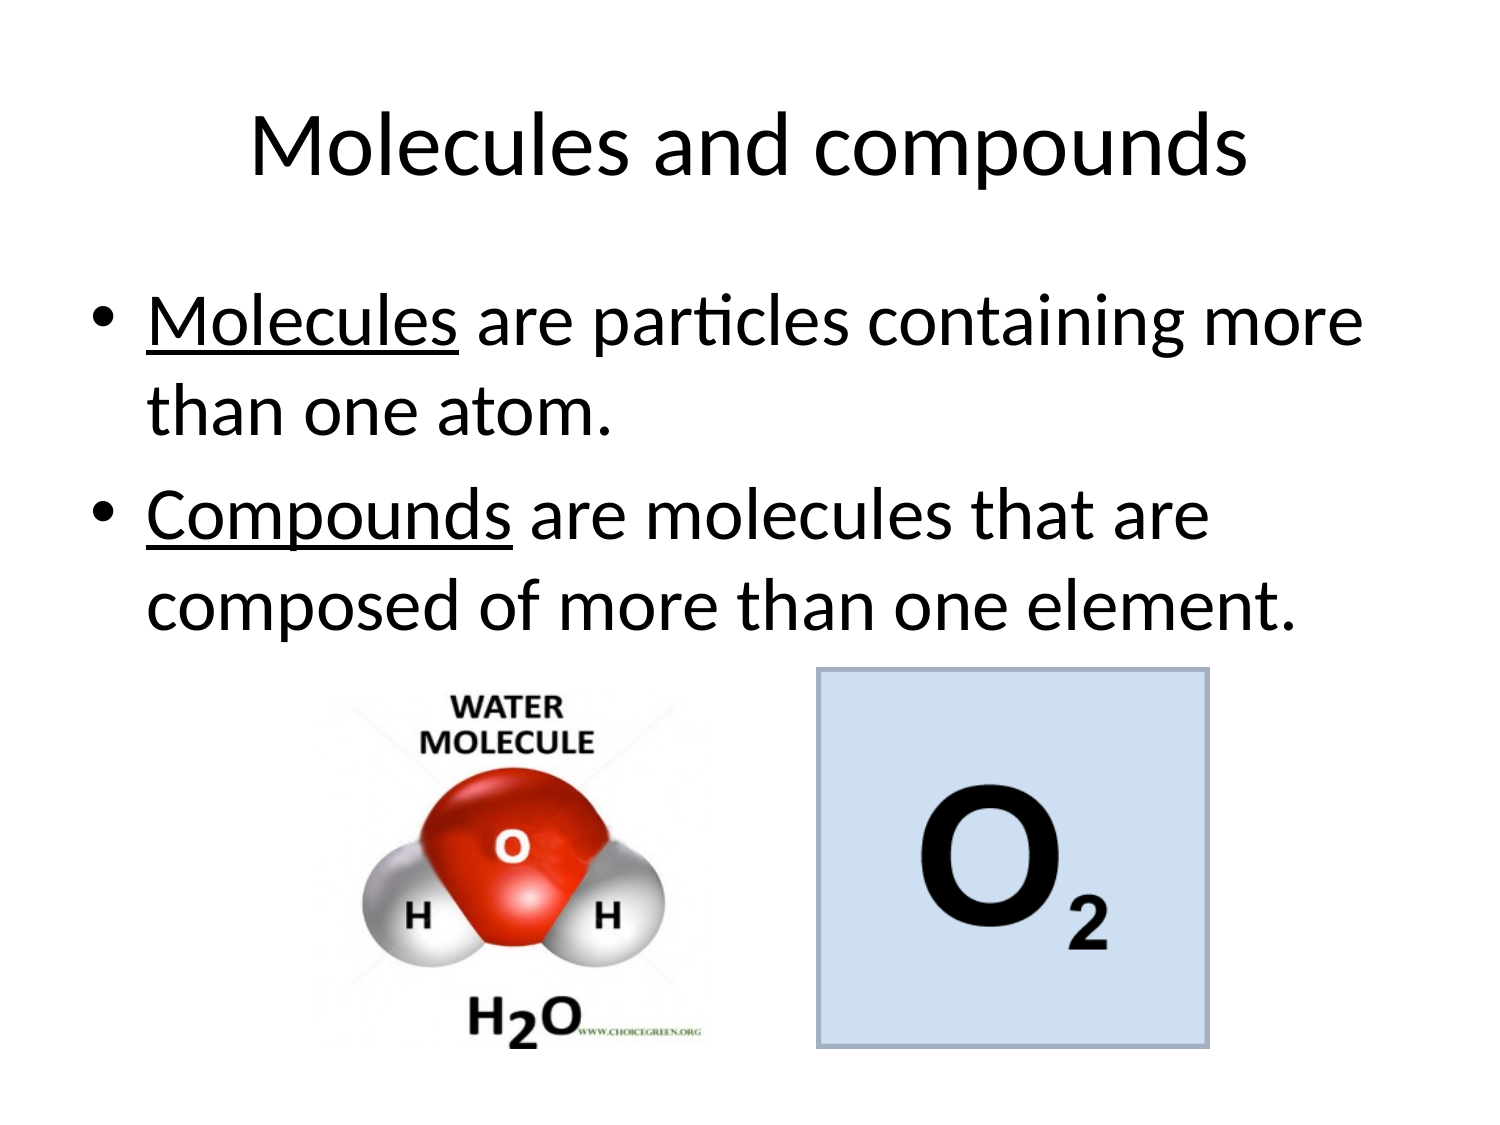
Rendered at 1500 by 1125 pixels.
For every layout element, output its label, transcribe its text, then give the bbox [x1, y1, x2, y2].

list Molecules are particles containing more than one atom. Compounds are molecules that are composed of more than one element. [75, 262, 1425, 1005]
picture [816, 667, 1210, 1049]
picture [317, 690, 711, 1049]
title Molecules and compounds [75, 45, 1425, 233]
